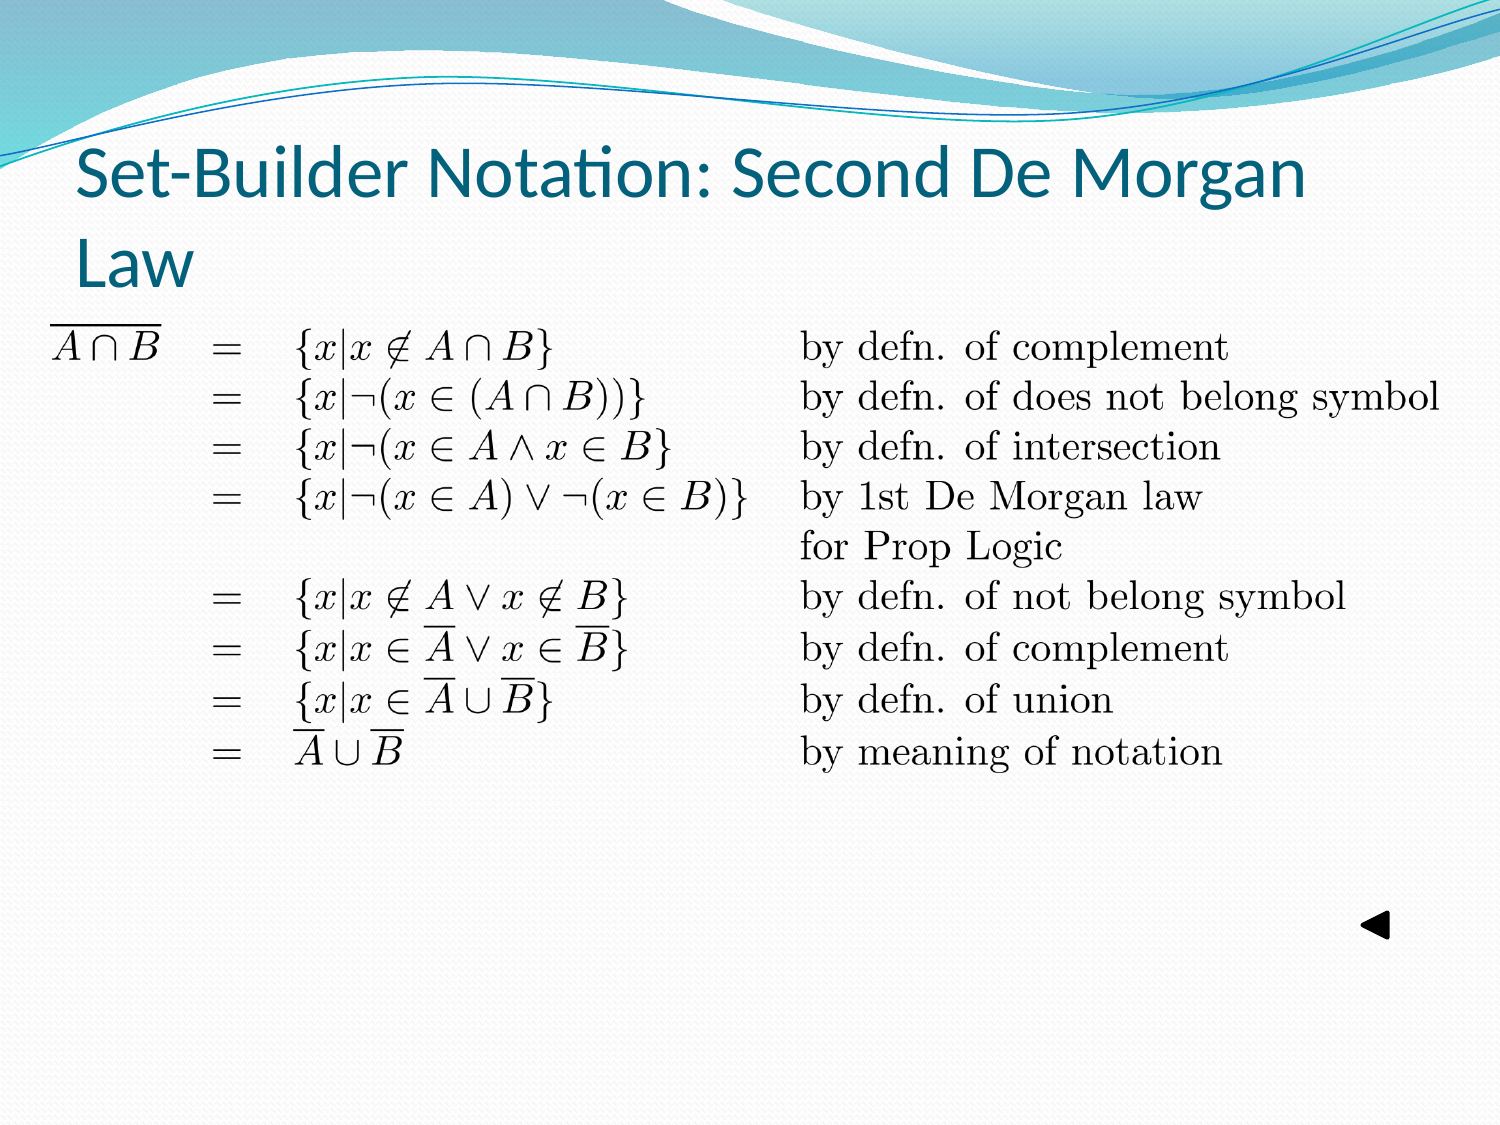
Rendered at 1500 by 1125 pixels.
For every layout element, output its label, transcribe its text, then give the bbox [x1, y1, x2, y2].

title Set-Builder Notation: Second De Morgan Law [75, 115, 1425, 303]
text_box [1360, 910, 1390, 940]
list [49, 324, 1439, 774]
